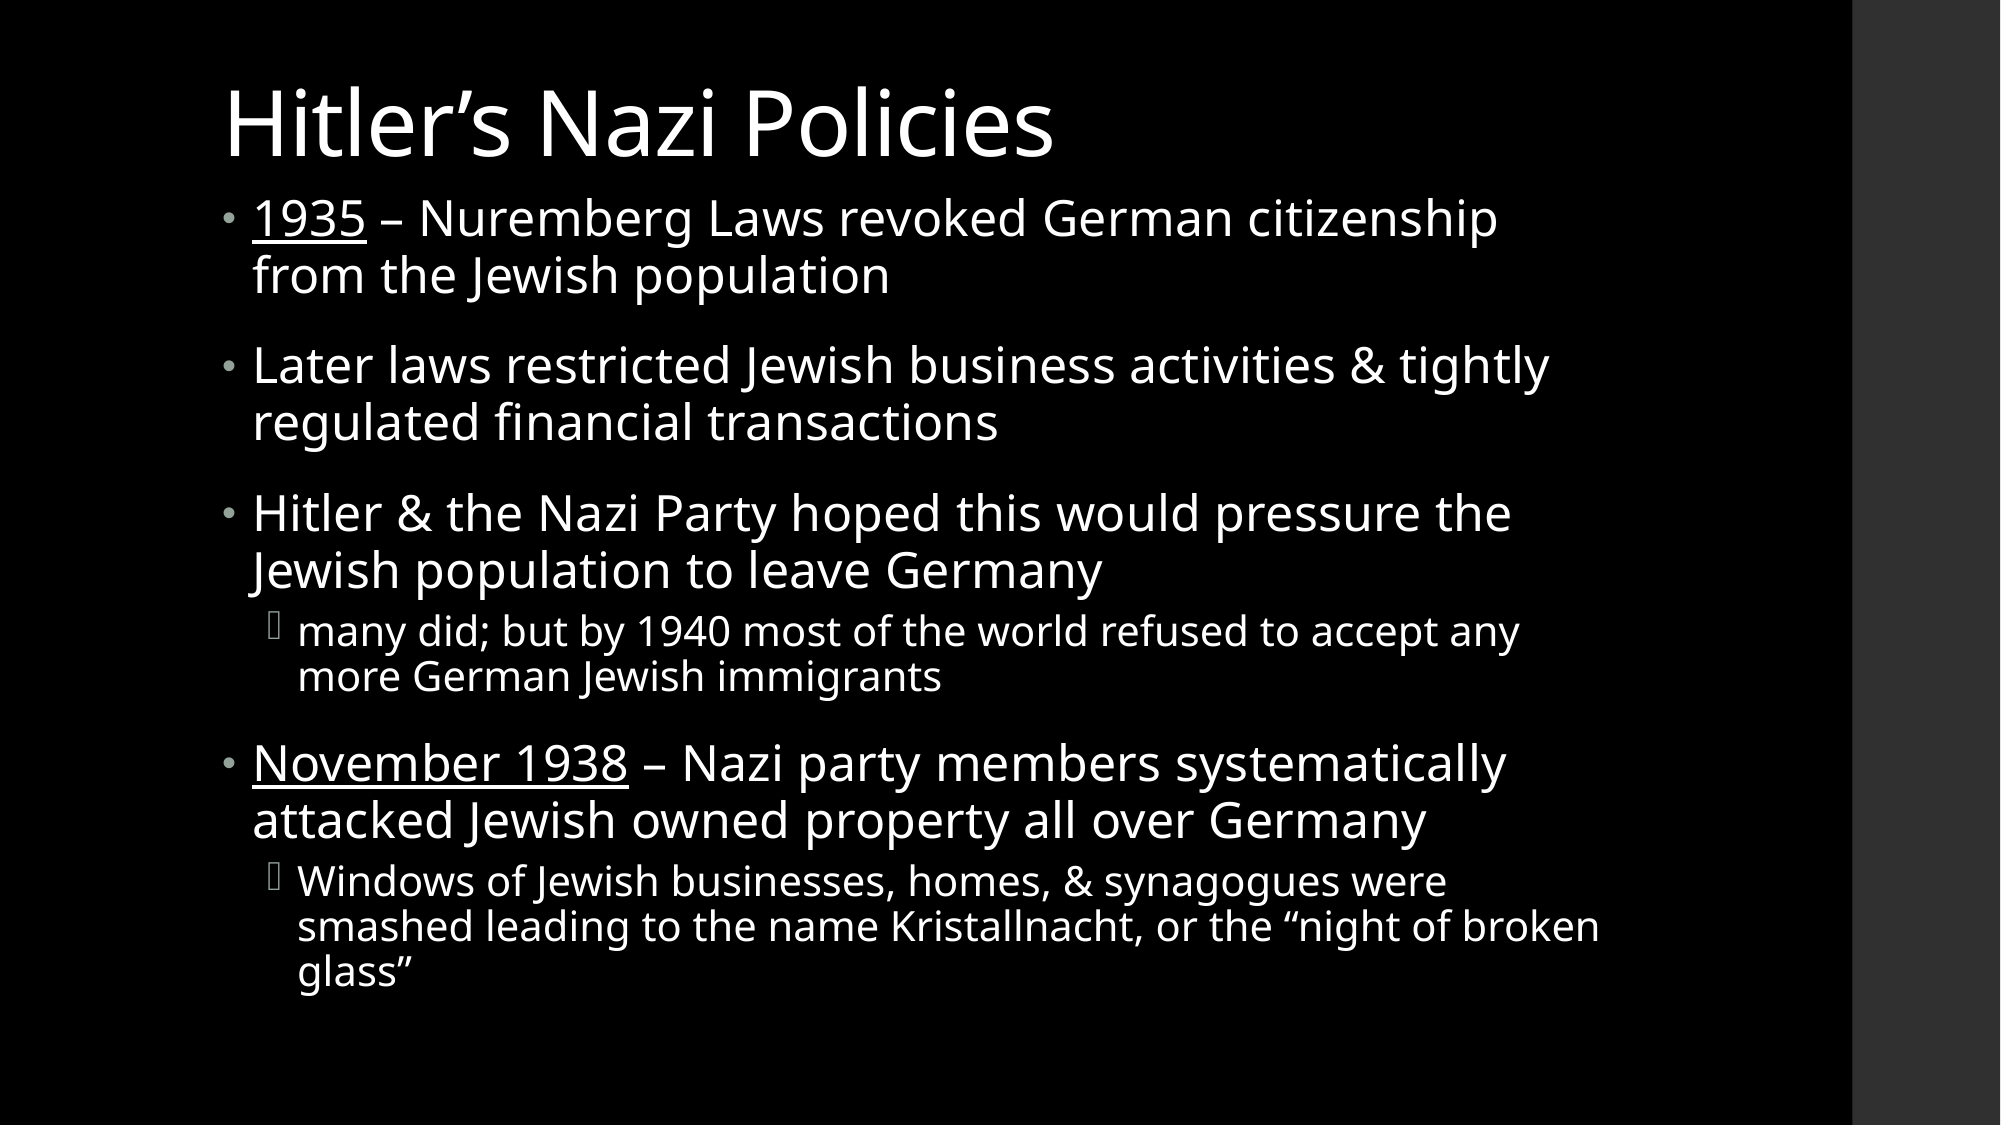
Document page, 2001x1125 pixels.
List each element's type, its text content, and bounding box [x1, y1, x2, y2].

list 1935 – Nuremberg Laws revoked German citizenship from the Jewish population Later laws restricted Jewish business activities & tightly regulated financial transactions Hitler & the Nazi Party hoped this would pressure the Jewish population to leave Germany many did; but by 1940 most of the world refused to accept any more German Jewish immigrants November 1938 – Nazi party members systematically attacked Jewish owned property all over Germany Windows of Jewish businesses, homes, & synagogues were smashed leading to the name Kristallnacht, or the “night of broken glass” [206, 183, 1617, 1091]
title Hitler’s Nazi Policies [206, 0, 1797, 184]
